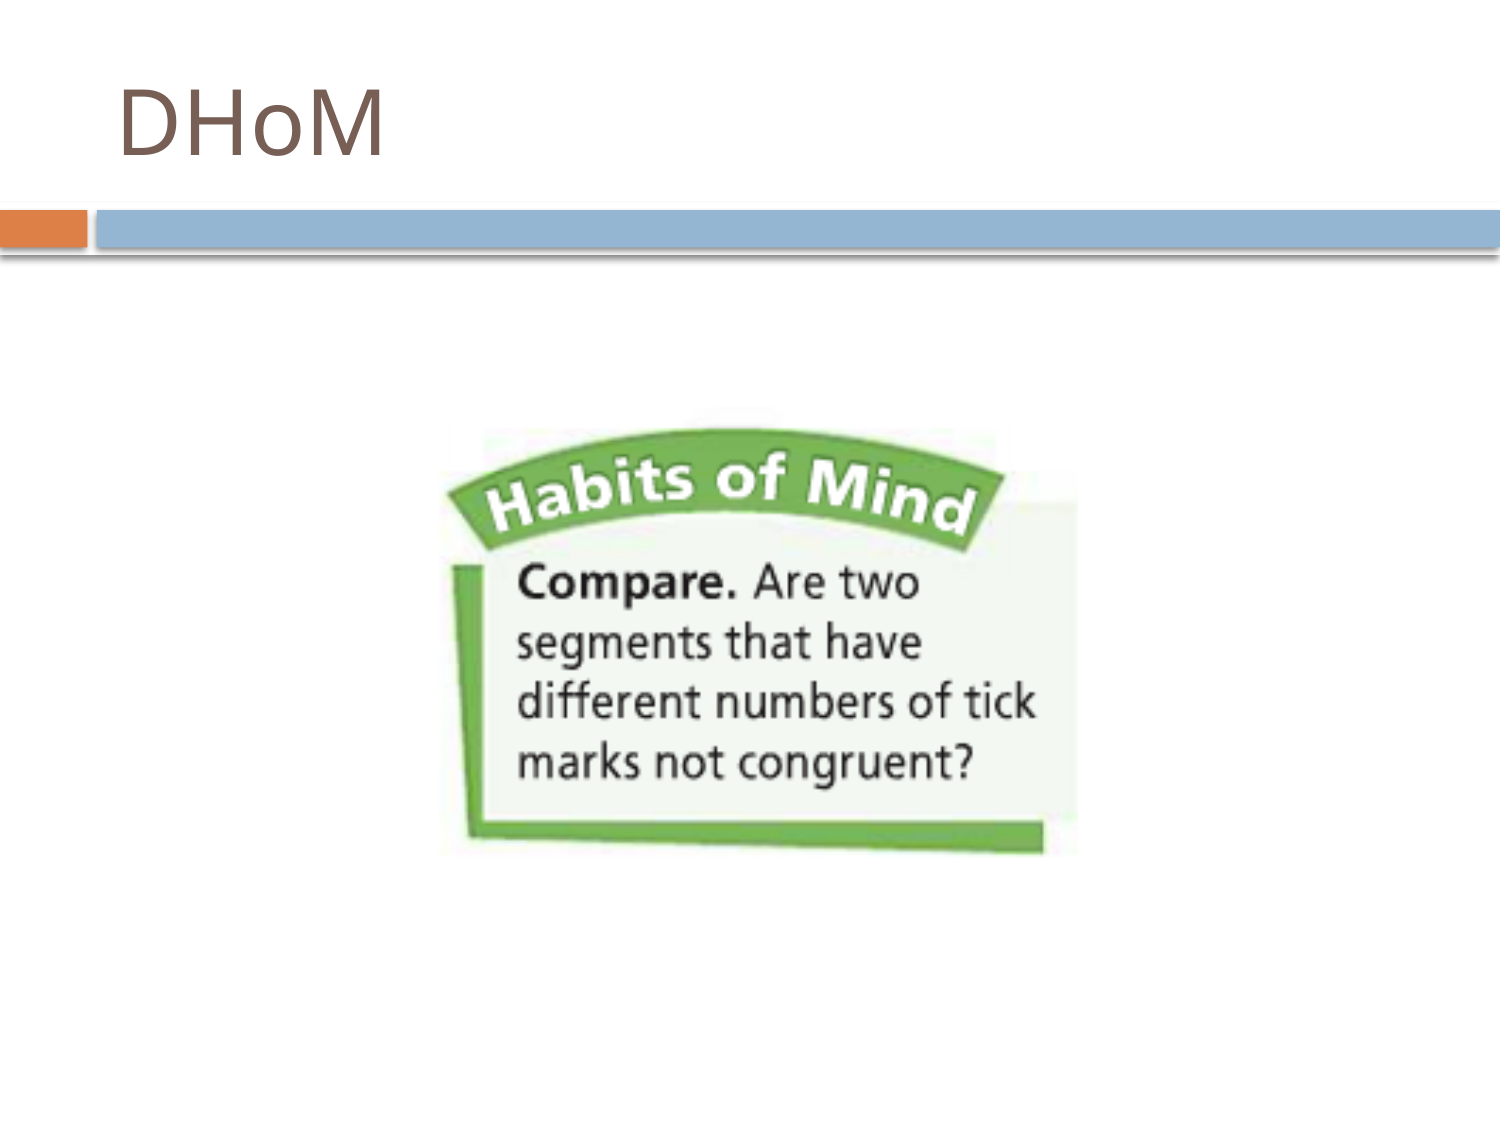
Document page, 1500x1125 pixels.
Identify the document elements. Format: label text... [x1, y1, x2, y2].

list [412, 387, 1079, 906]
title DHoM [100, 37, 1438, 200]
